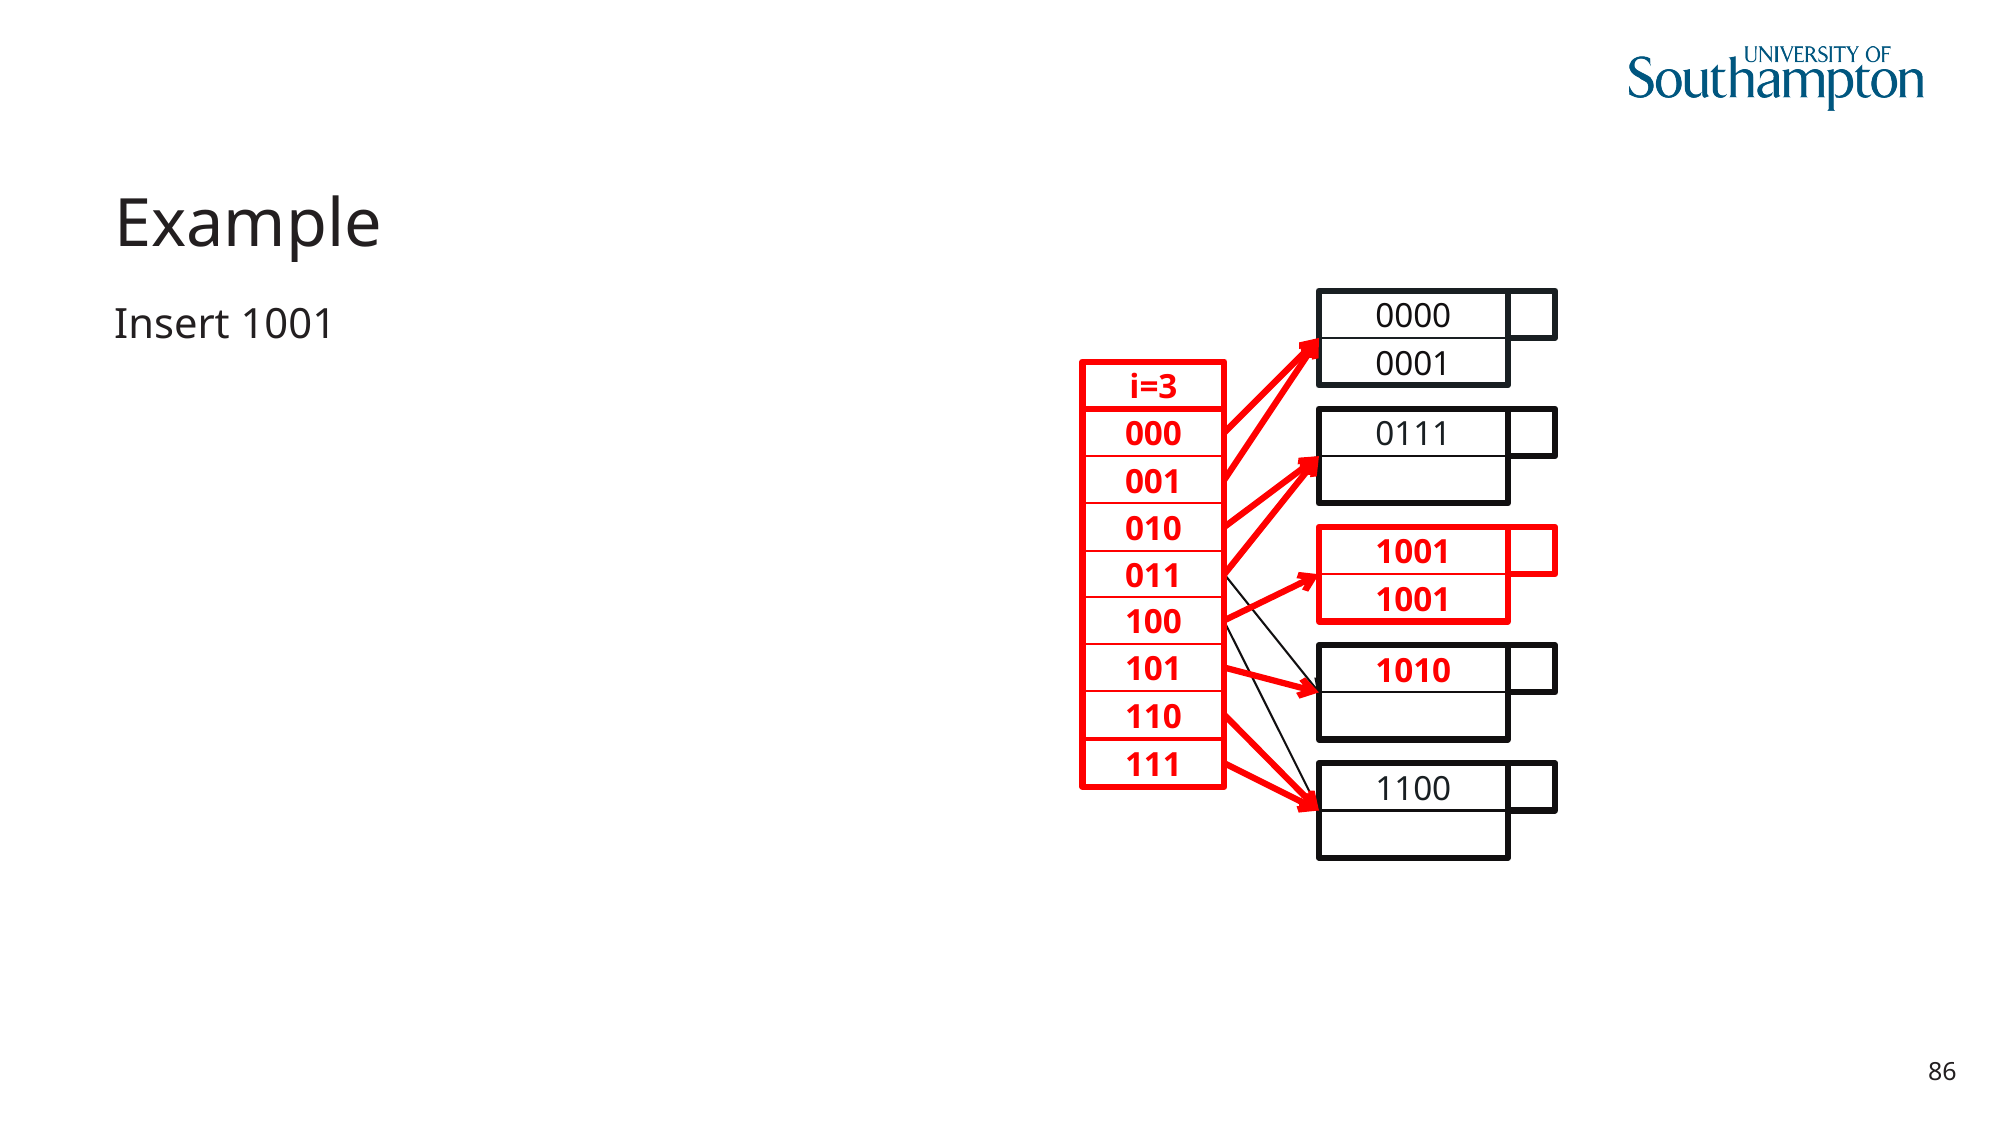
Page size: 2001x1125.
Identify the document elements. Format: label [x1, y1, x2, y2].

list [102, 290, 989, 1024]
picture [1629, 71, 1648, 95]
picture [1869, 48, 1877, 60]
picture [1629, 46, 1924, 111]
title [102, 113, 1898, 268]
text_box [1082, 290, 1556, 858]
